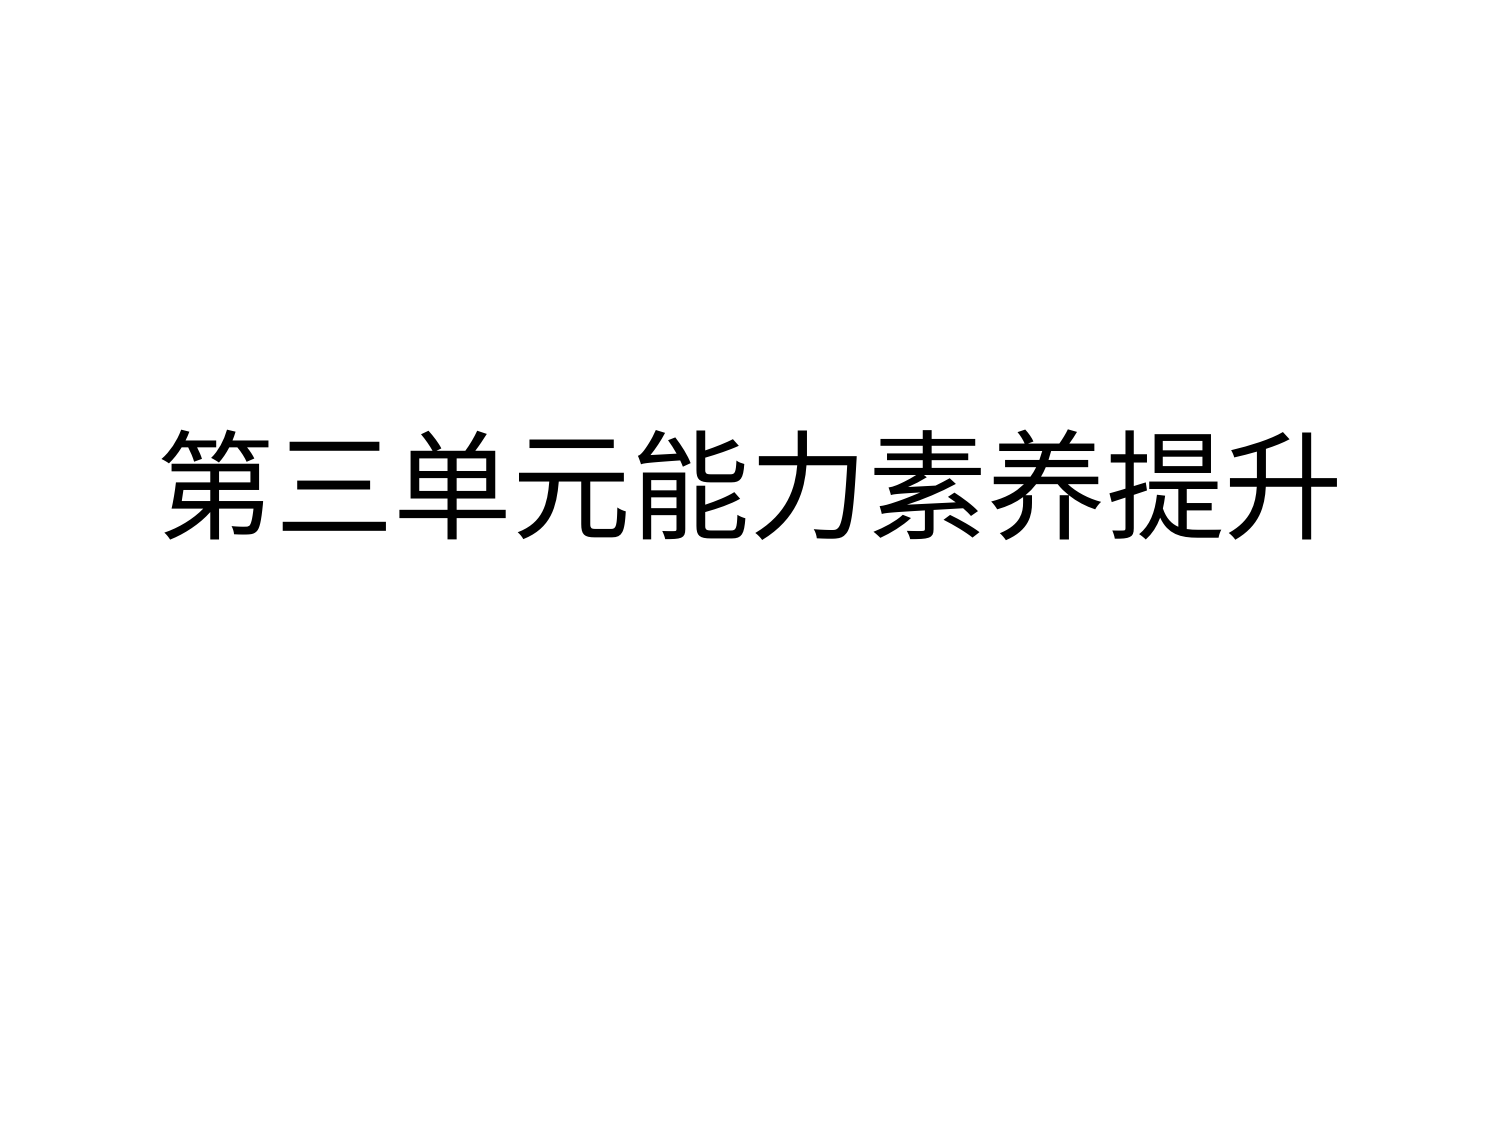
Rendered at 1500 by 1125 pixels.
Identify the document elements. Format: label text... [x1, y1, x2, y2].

text_box 第三单元能力素养提升 [0, 333, 1500, 562]
